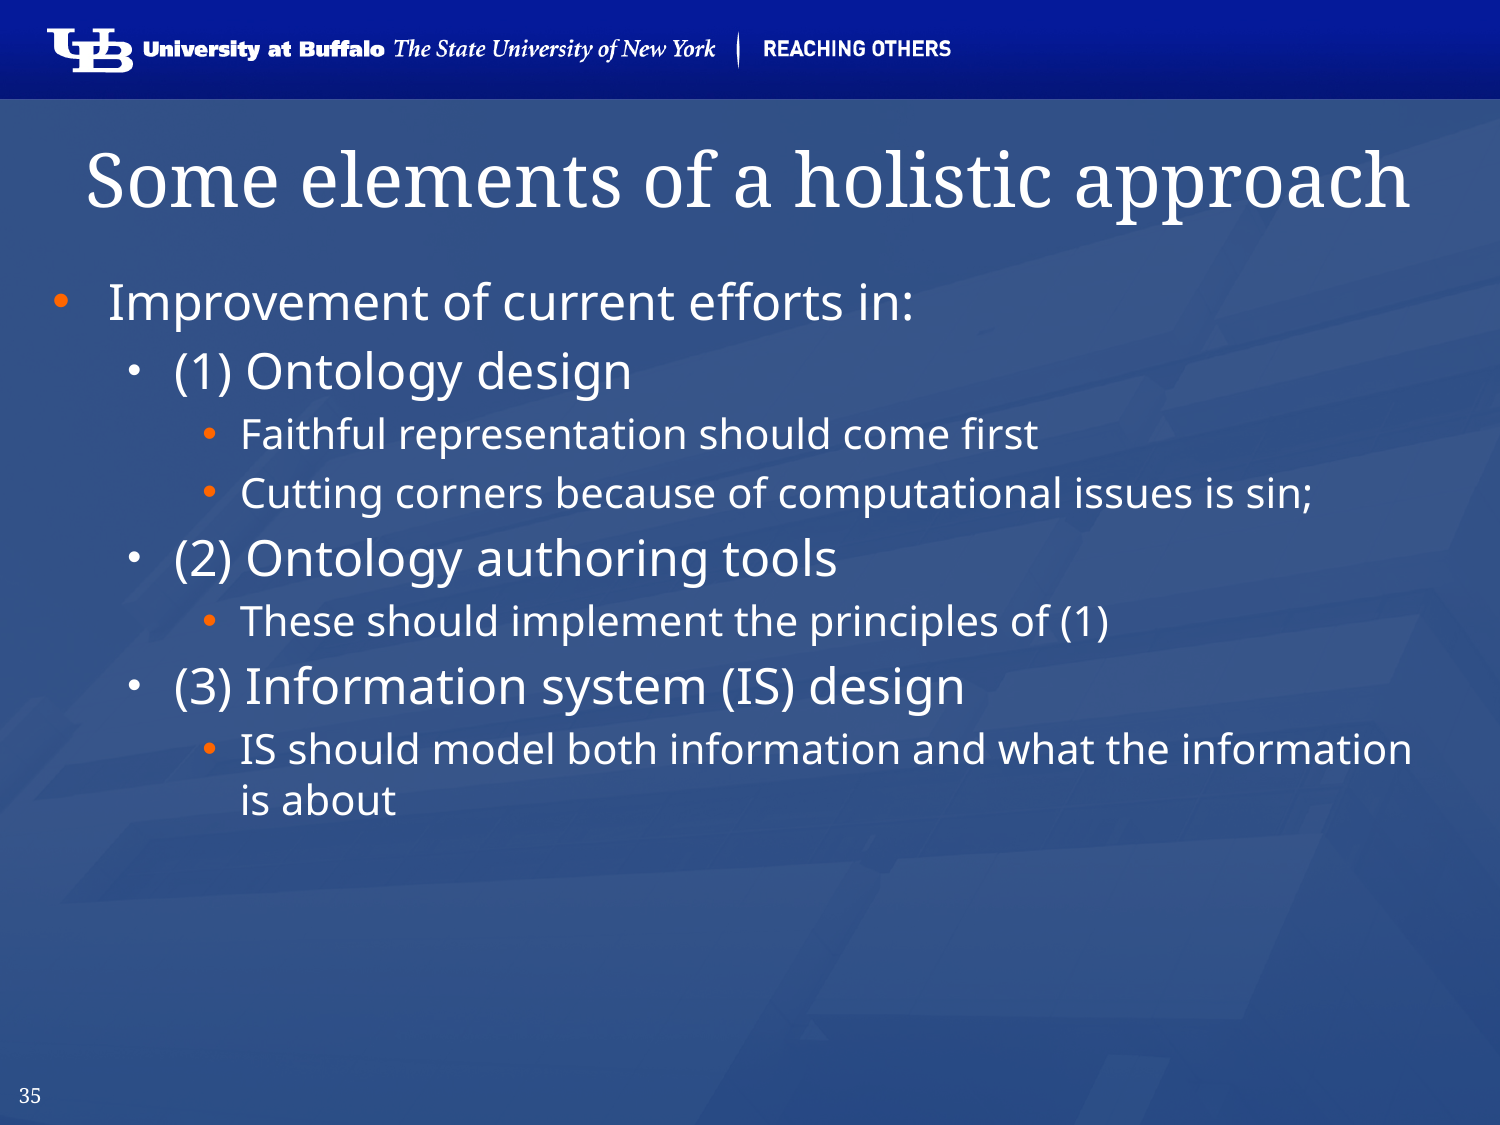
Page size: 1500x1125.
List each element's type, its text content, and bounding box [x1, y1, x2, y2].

picture [0, 0, 1500, 99]
title Some elements of a holistic approach [37, 125, 1463, 250]
list Improvement of current efforts in: (1) Ontology design Faithful representation should come first Cutting corners because of computational issues is sin; (2) Ontology authoring tools These should implement the principles of (1) (3) Information system (IS) design IS should model both information and what the information is about [37, 262, 1463, 1075]
